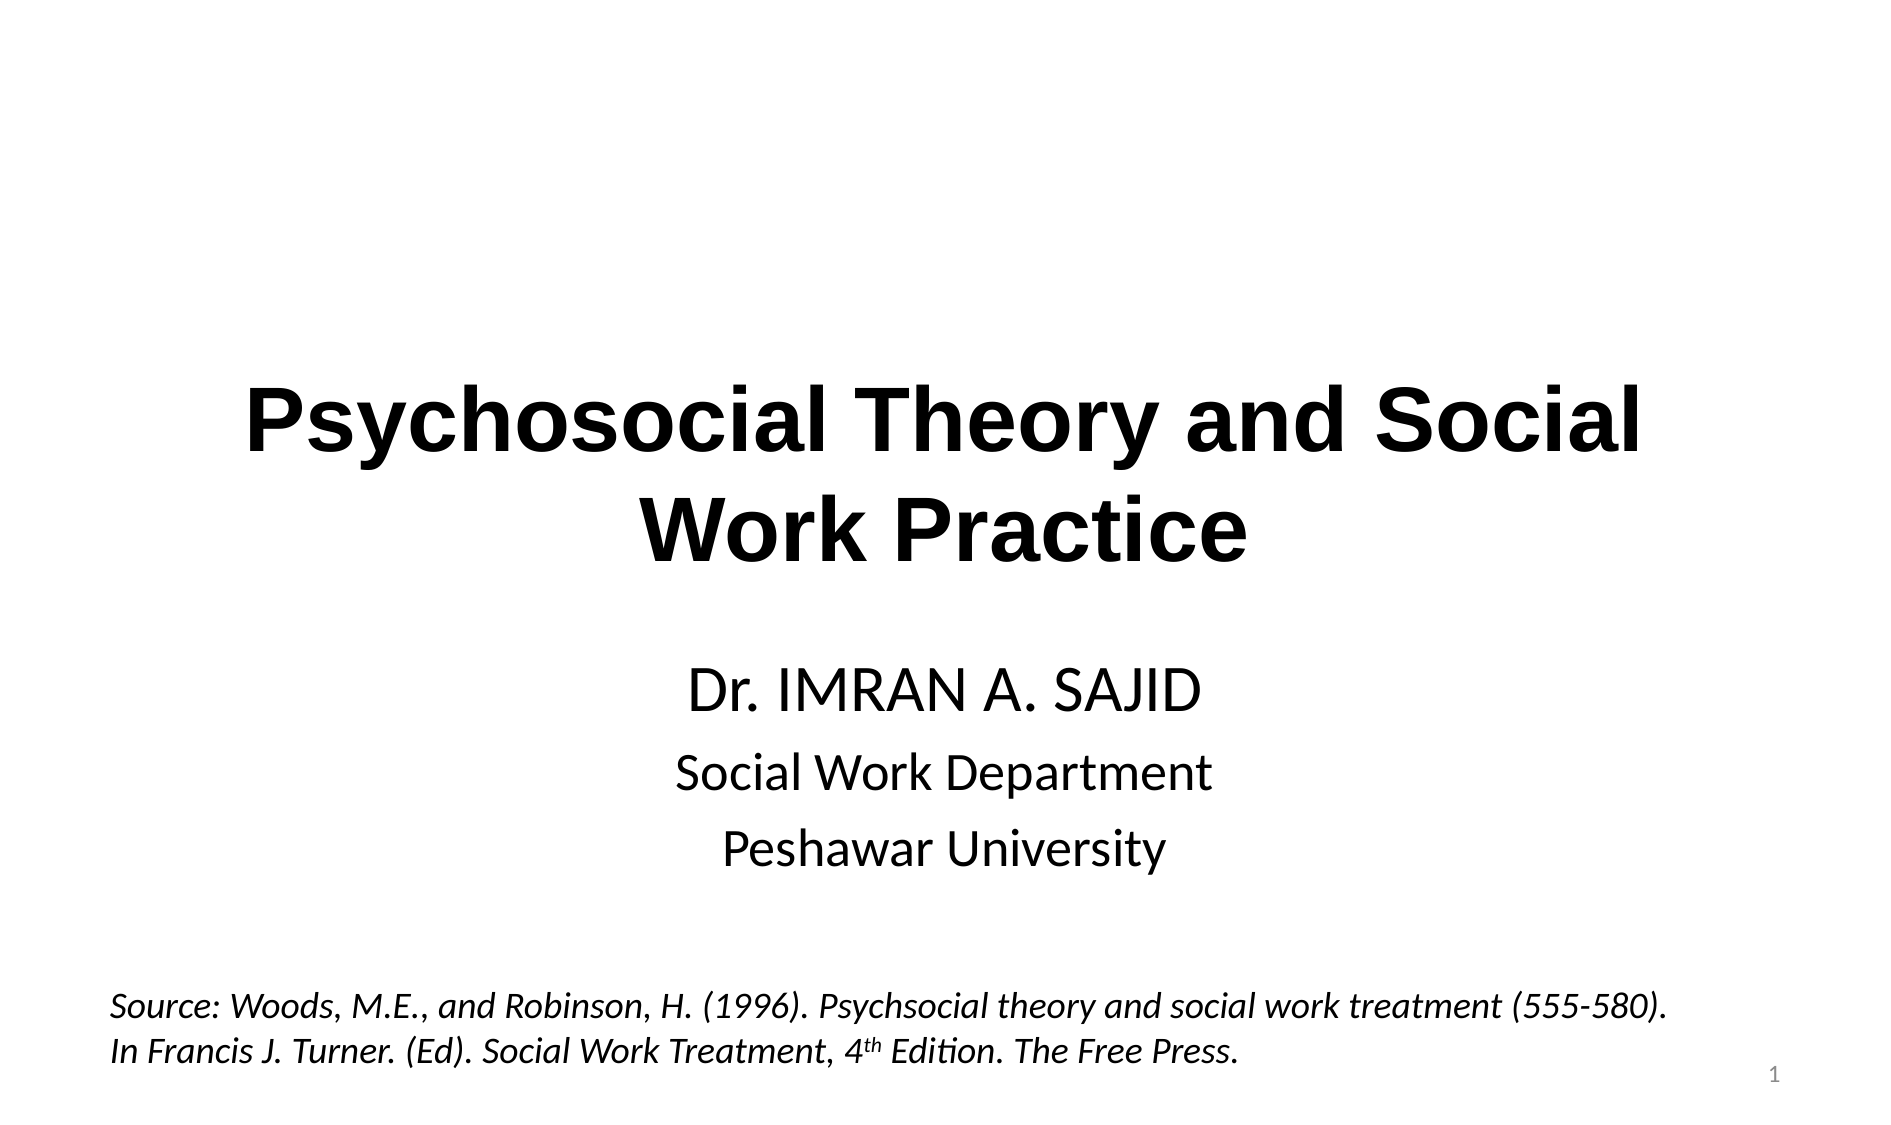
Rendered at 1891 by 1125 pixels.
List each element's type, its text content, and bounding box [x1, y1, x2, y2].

title Psychosocial Theory and Social Work Practice [141, 349, 1749, 591]
subtitle Dr. IMRAN A. SAJID Social Work Department Peshawar University [283, 637, 1607, 925]
slide_number 1 [1354, 1042, 1796, 1103]
text_box Source: Woods, M.E., and Robinson, H. (1996). Psychsocial theory and social work treatment (555-580). In Francis J. Turner. (Ed). Social Work Treatment, 4th Edition. The Free Press. [95, 973, 1721, 1079]
